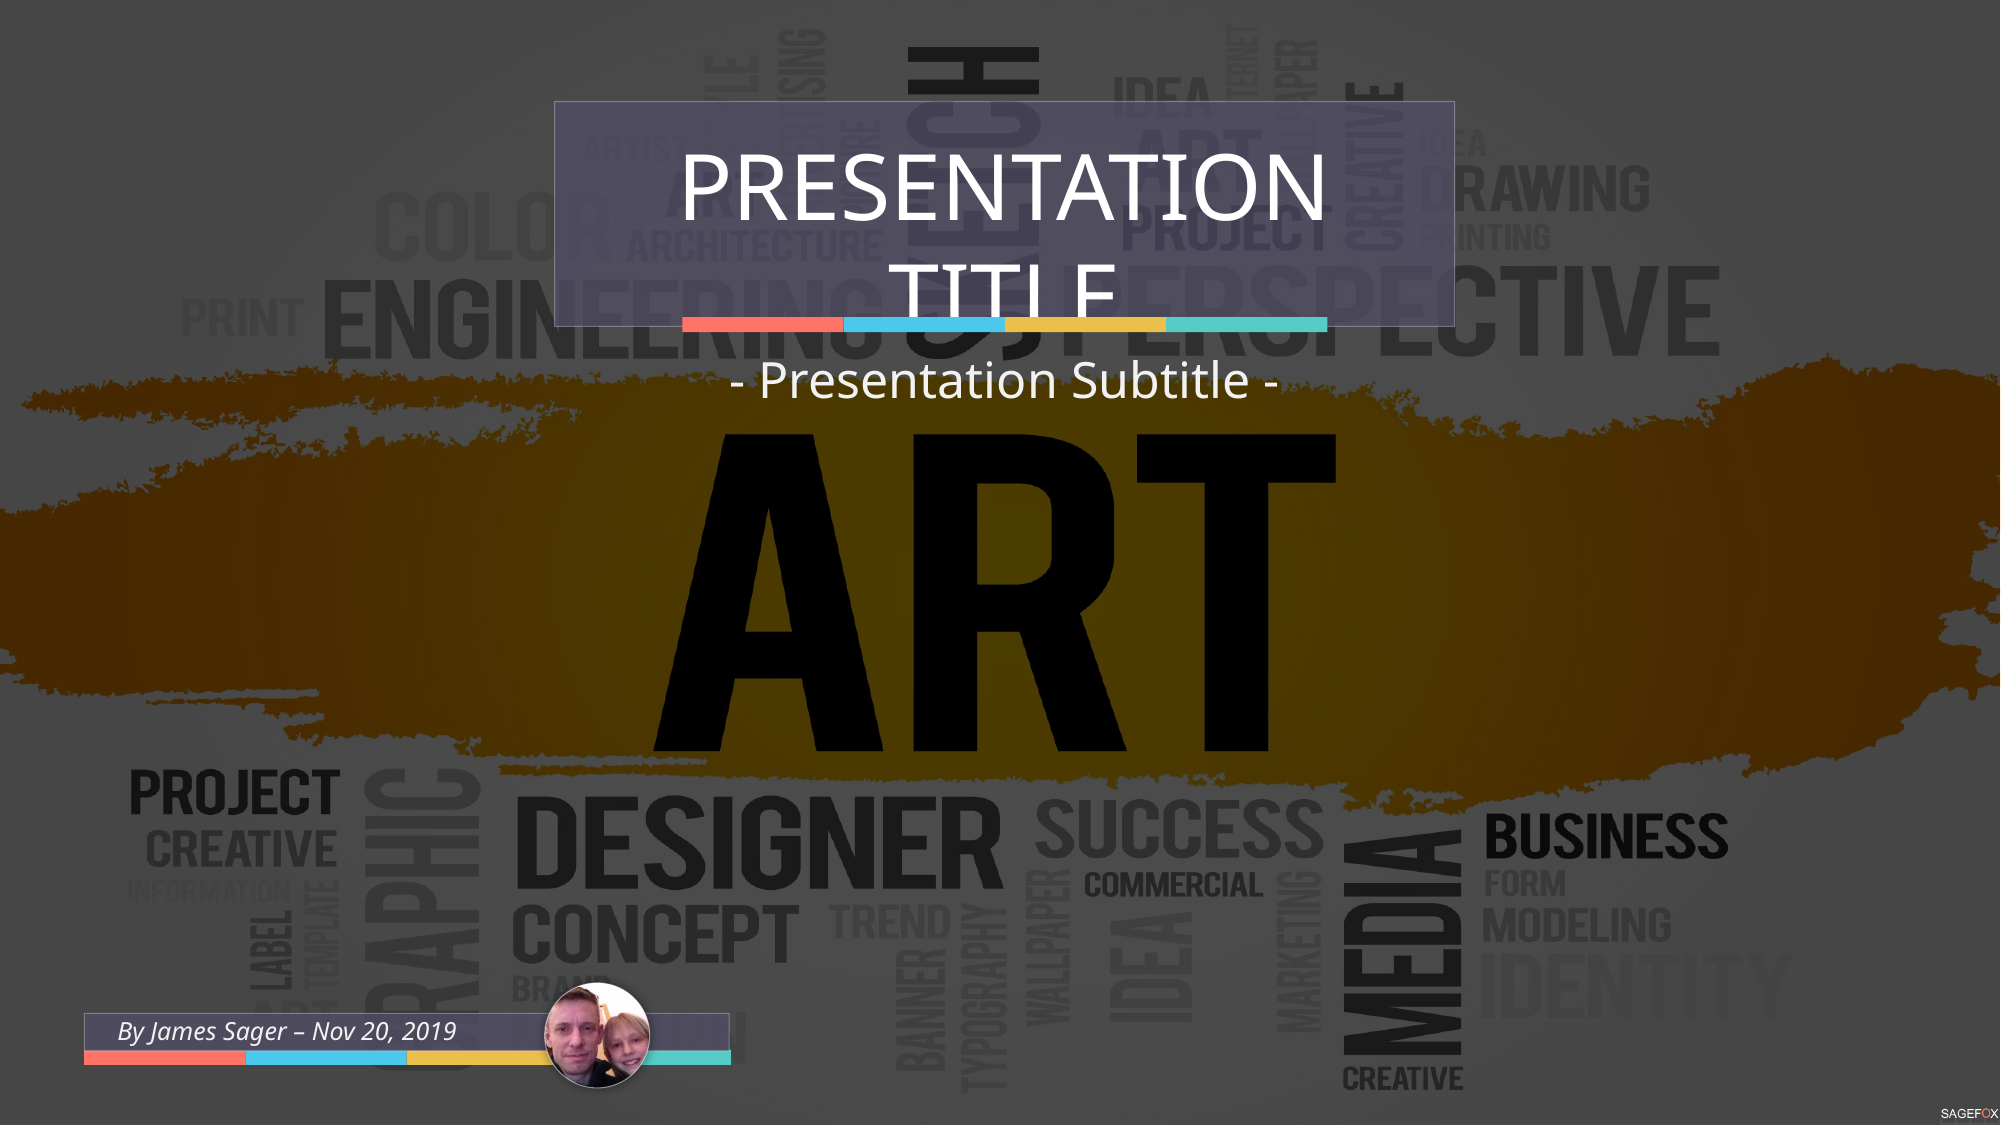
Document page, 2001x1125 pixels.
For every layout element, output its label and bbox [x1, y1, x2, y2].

text_box [84, 982, 731, 1088]
text_box [554, 101, 1455, 333]
picture [0, 0, 2001, 1125]
